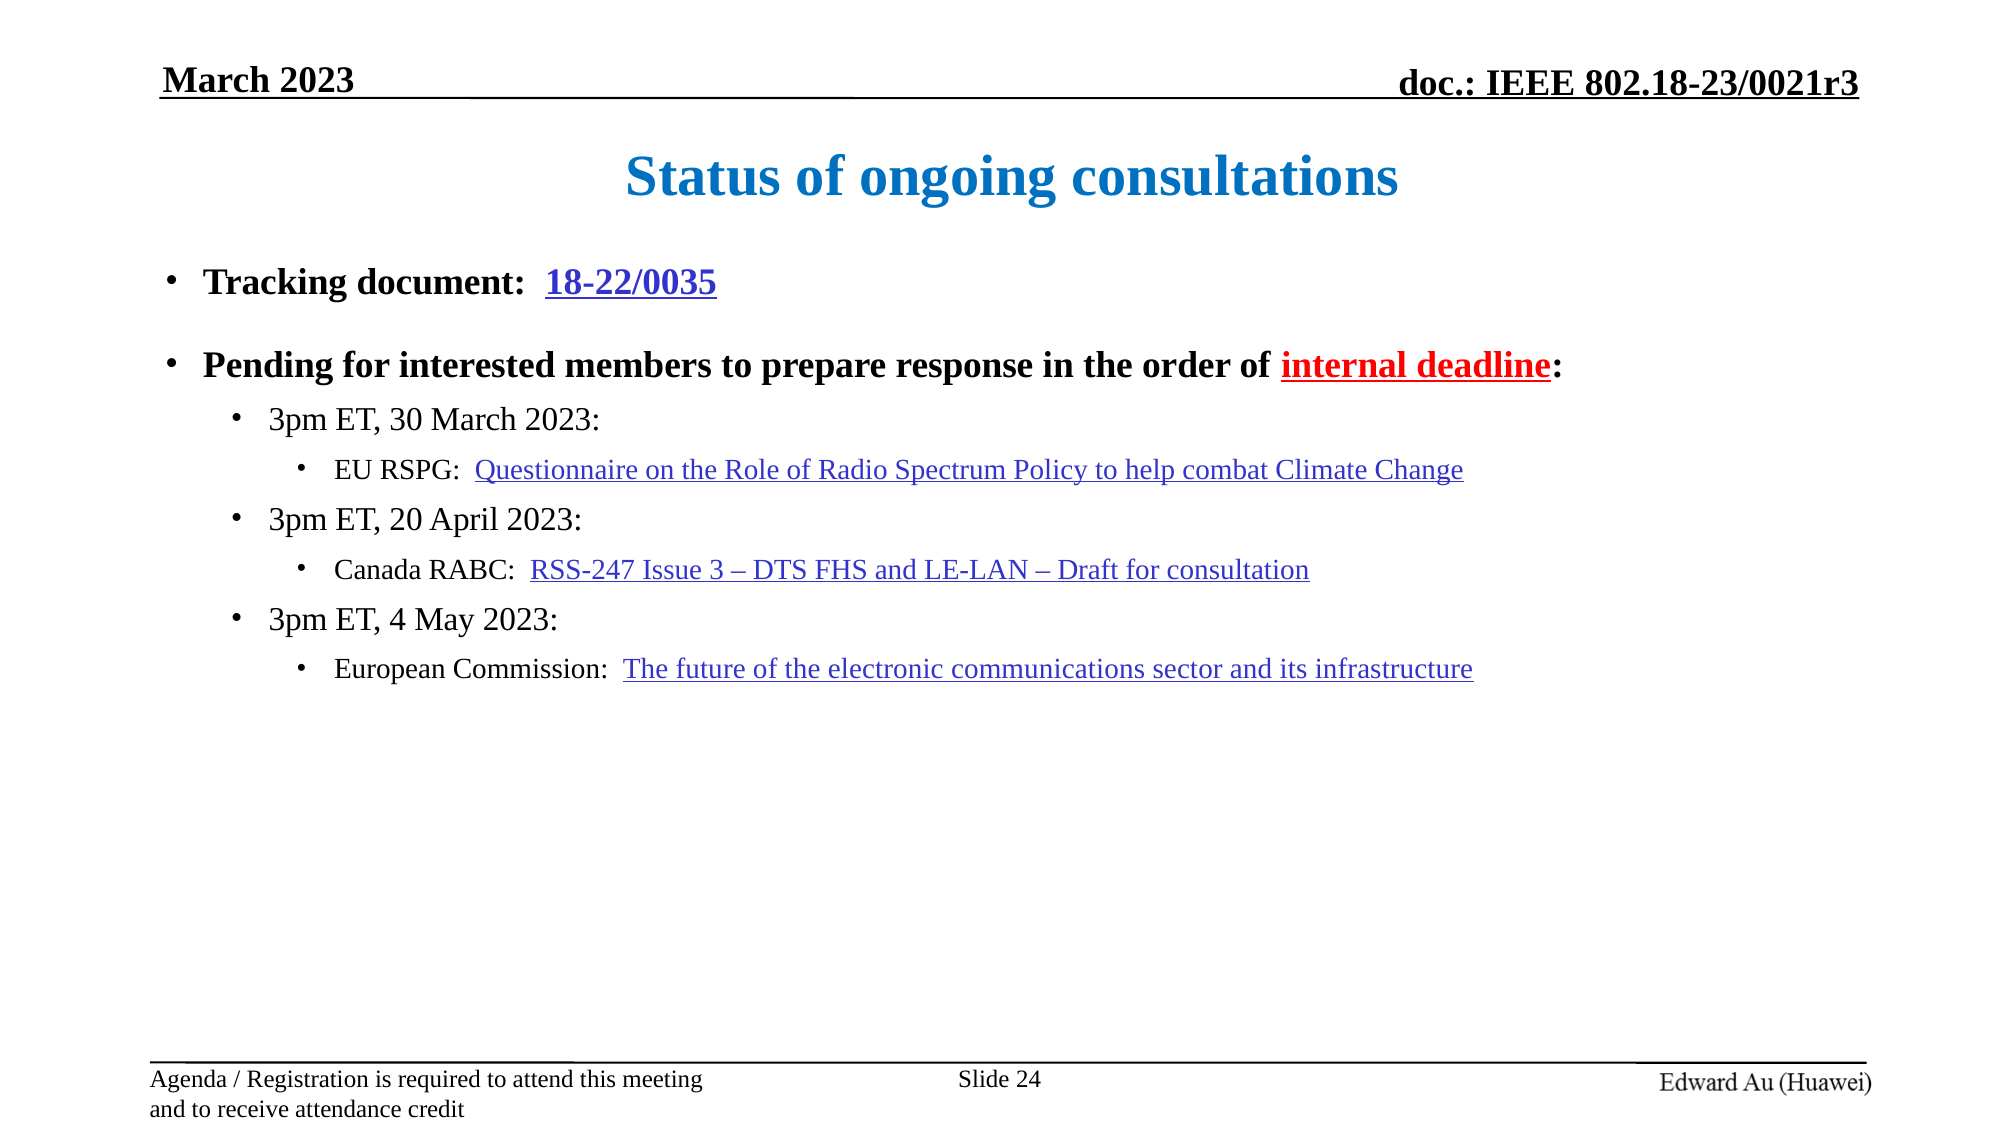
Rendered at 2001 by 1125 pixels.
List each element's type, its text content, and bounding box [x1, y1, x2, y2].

list Tracking document: 18-22/0035 Pending for interested members to prepare response in the order of internal deadline: 3pm ET, 30 March 2023: EU RSPG: Questionnaire on the Role of Radio Spectrum Policy to help combat Climate Change 3pm ET, 20 April 2023: Canada RABC: RSS-247 Issue 3 – DTS FHS and LE-LAN – Draft for consultation 3pm ET, 4 May 2023: European Commission: The future of the electronic communications sector and its infrastructure [149, 249, 1869, 988]
picture [1174, 1058, 1887, 1113]
slide_number Slide 24 [933, 1061, 1067, 1123]
title Status of ongoing consultations [162, 99, 1864, 246]
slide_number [162, 54, 663, 101]
